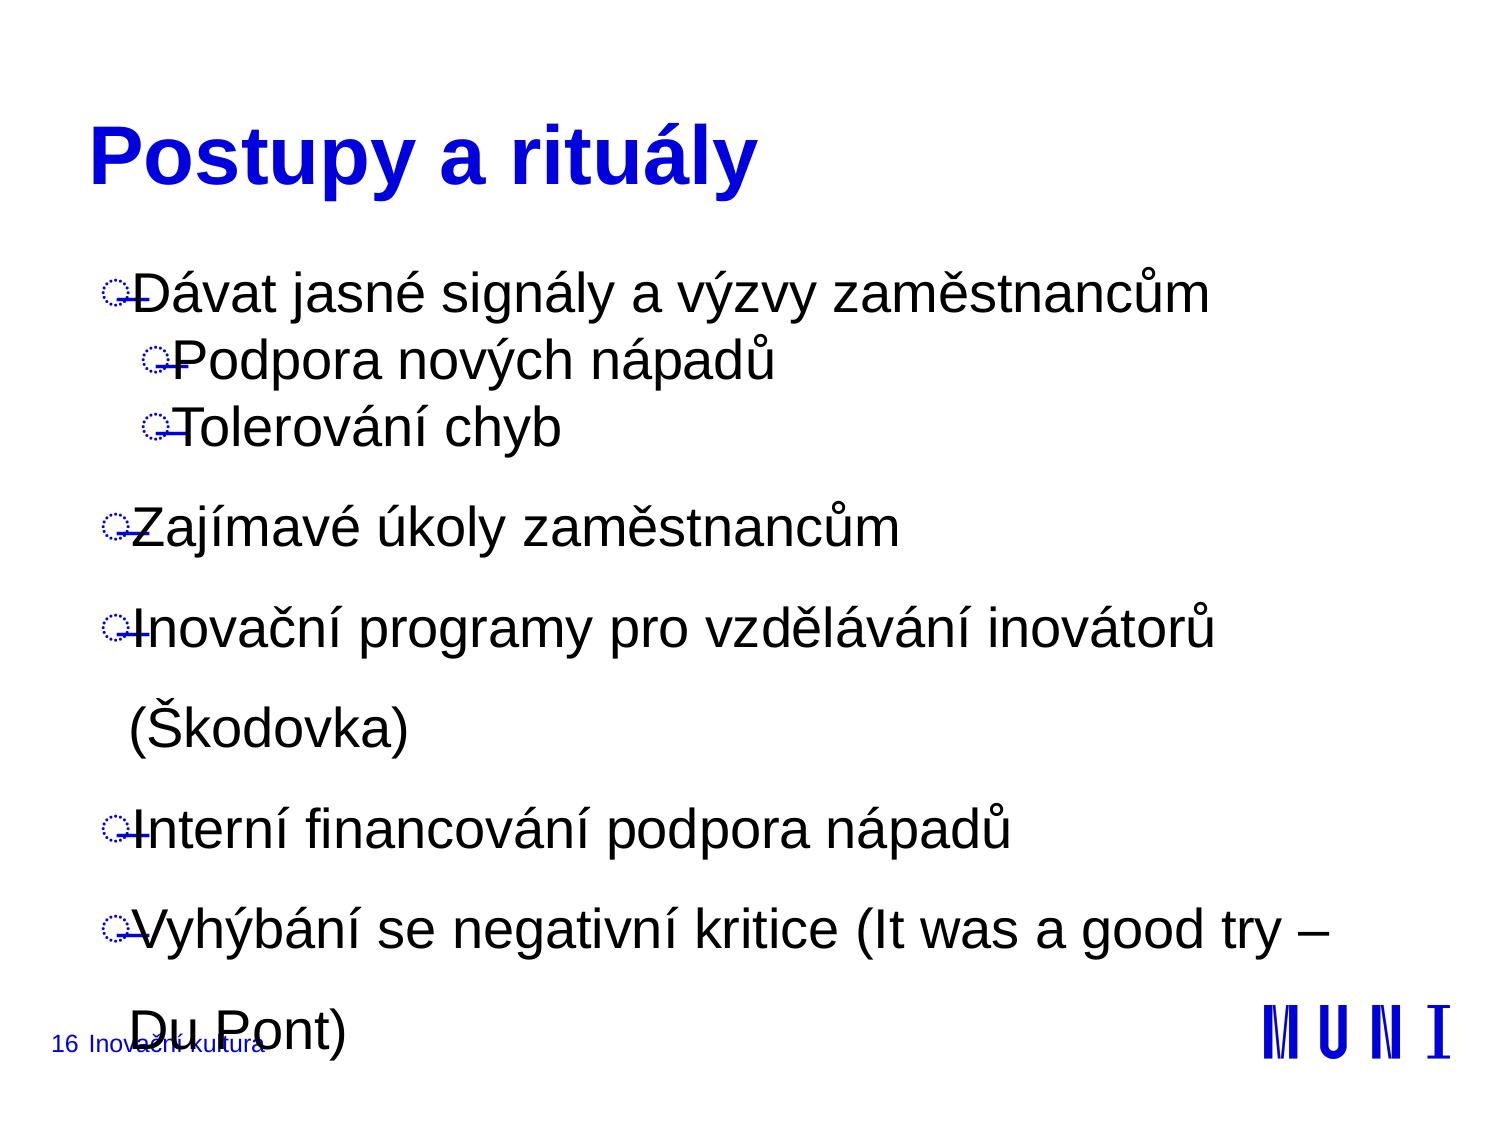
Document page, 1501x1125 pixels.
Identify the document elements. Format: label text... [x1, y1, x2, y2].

title Postupy a rituály [88, 118, 1412, 193]
list Dávat jasné signály a výzvy zaměstnancům Podpora nových nápadů Tolerování chyb Zajímavé úkoly zaměstnancům Inovační programy pro vzdělávání inovátorů (Škodovka) Interní financování podpora nápadů Vyhýbání se negativní kritice (It was a good try – Du Pont) [88, 222, 1412, 1063]
picture [1412, 1005, 1450, 1059]
slide_number 16 [50, 1021, 82, 1063]
